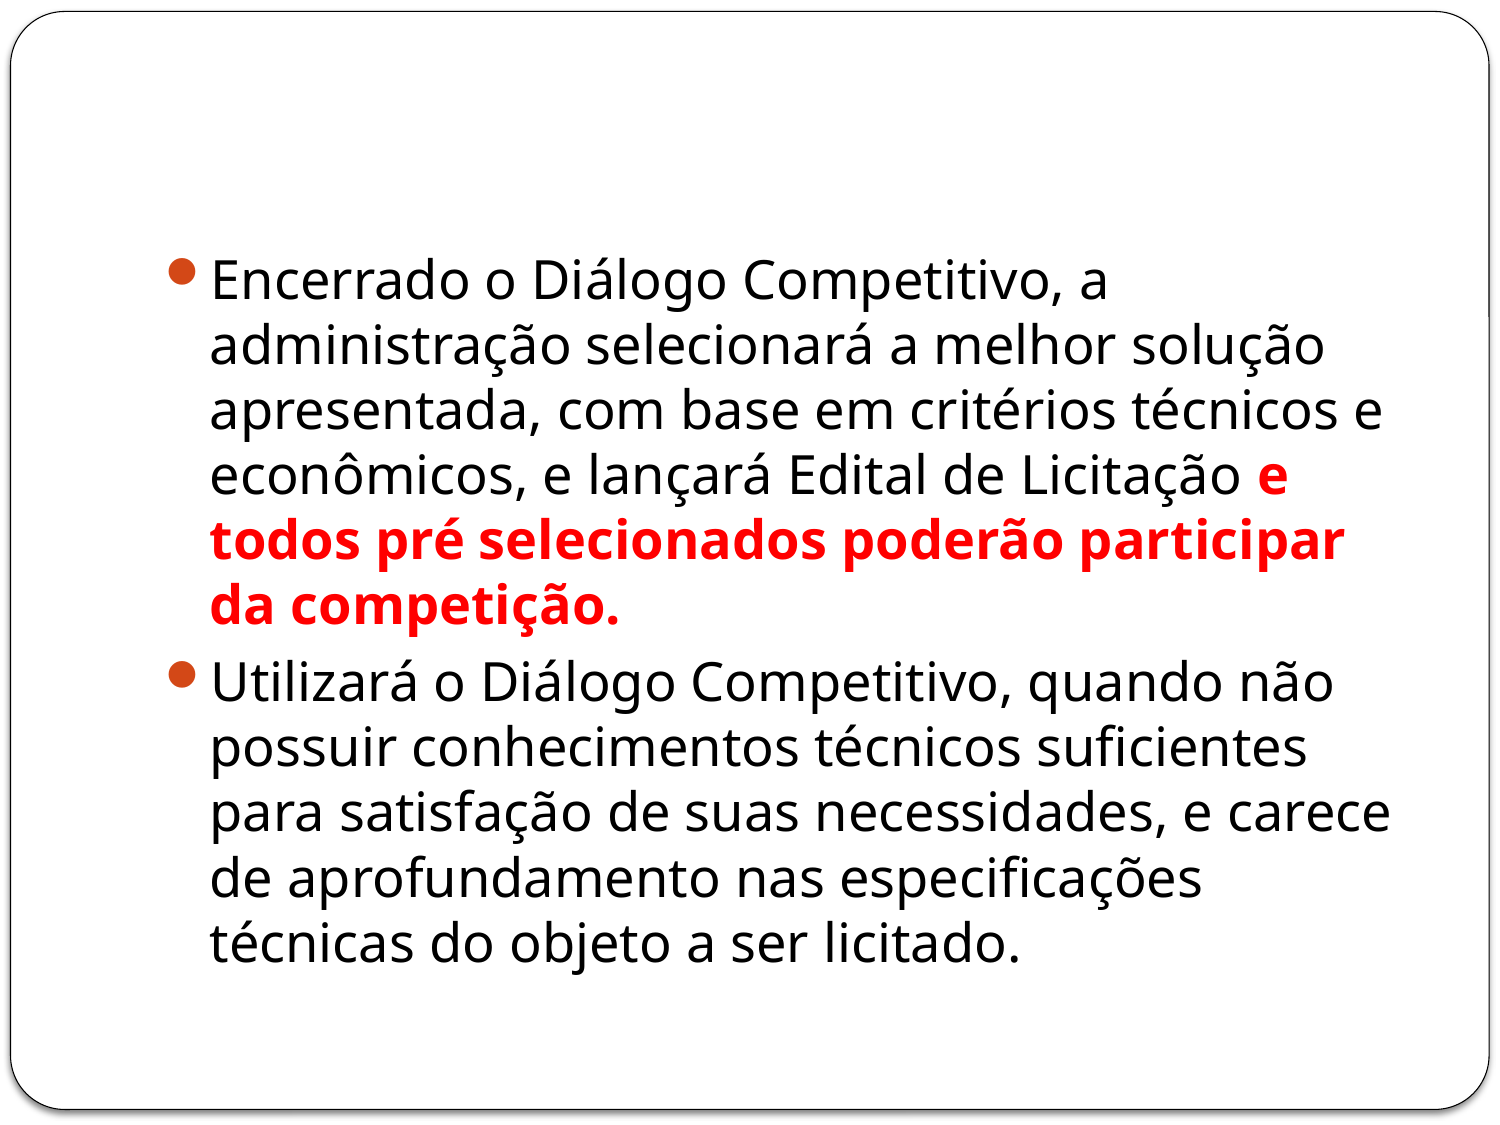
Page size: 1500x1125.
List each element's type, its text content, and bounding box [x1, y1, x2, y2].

list Encerrado o Diálogo Competitivo, a administração selecionará a melhor solução apresentada, com base em critérios técnicos e econômicos, e lançará Edital de Licitação e todos pré selecionados poderão participar da competição. Utilizará o Diálogo Competitivo, quando não possuir conhecimentos técnicos suficientes para satisfação de suas necessidades, e carece de aprofundamento nas especificações técnicas do objeto a ser licitado. [150, 237, 1425, 988]
